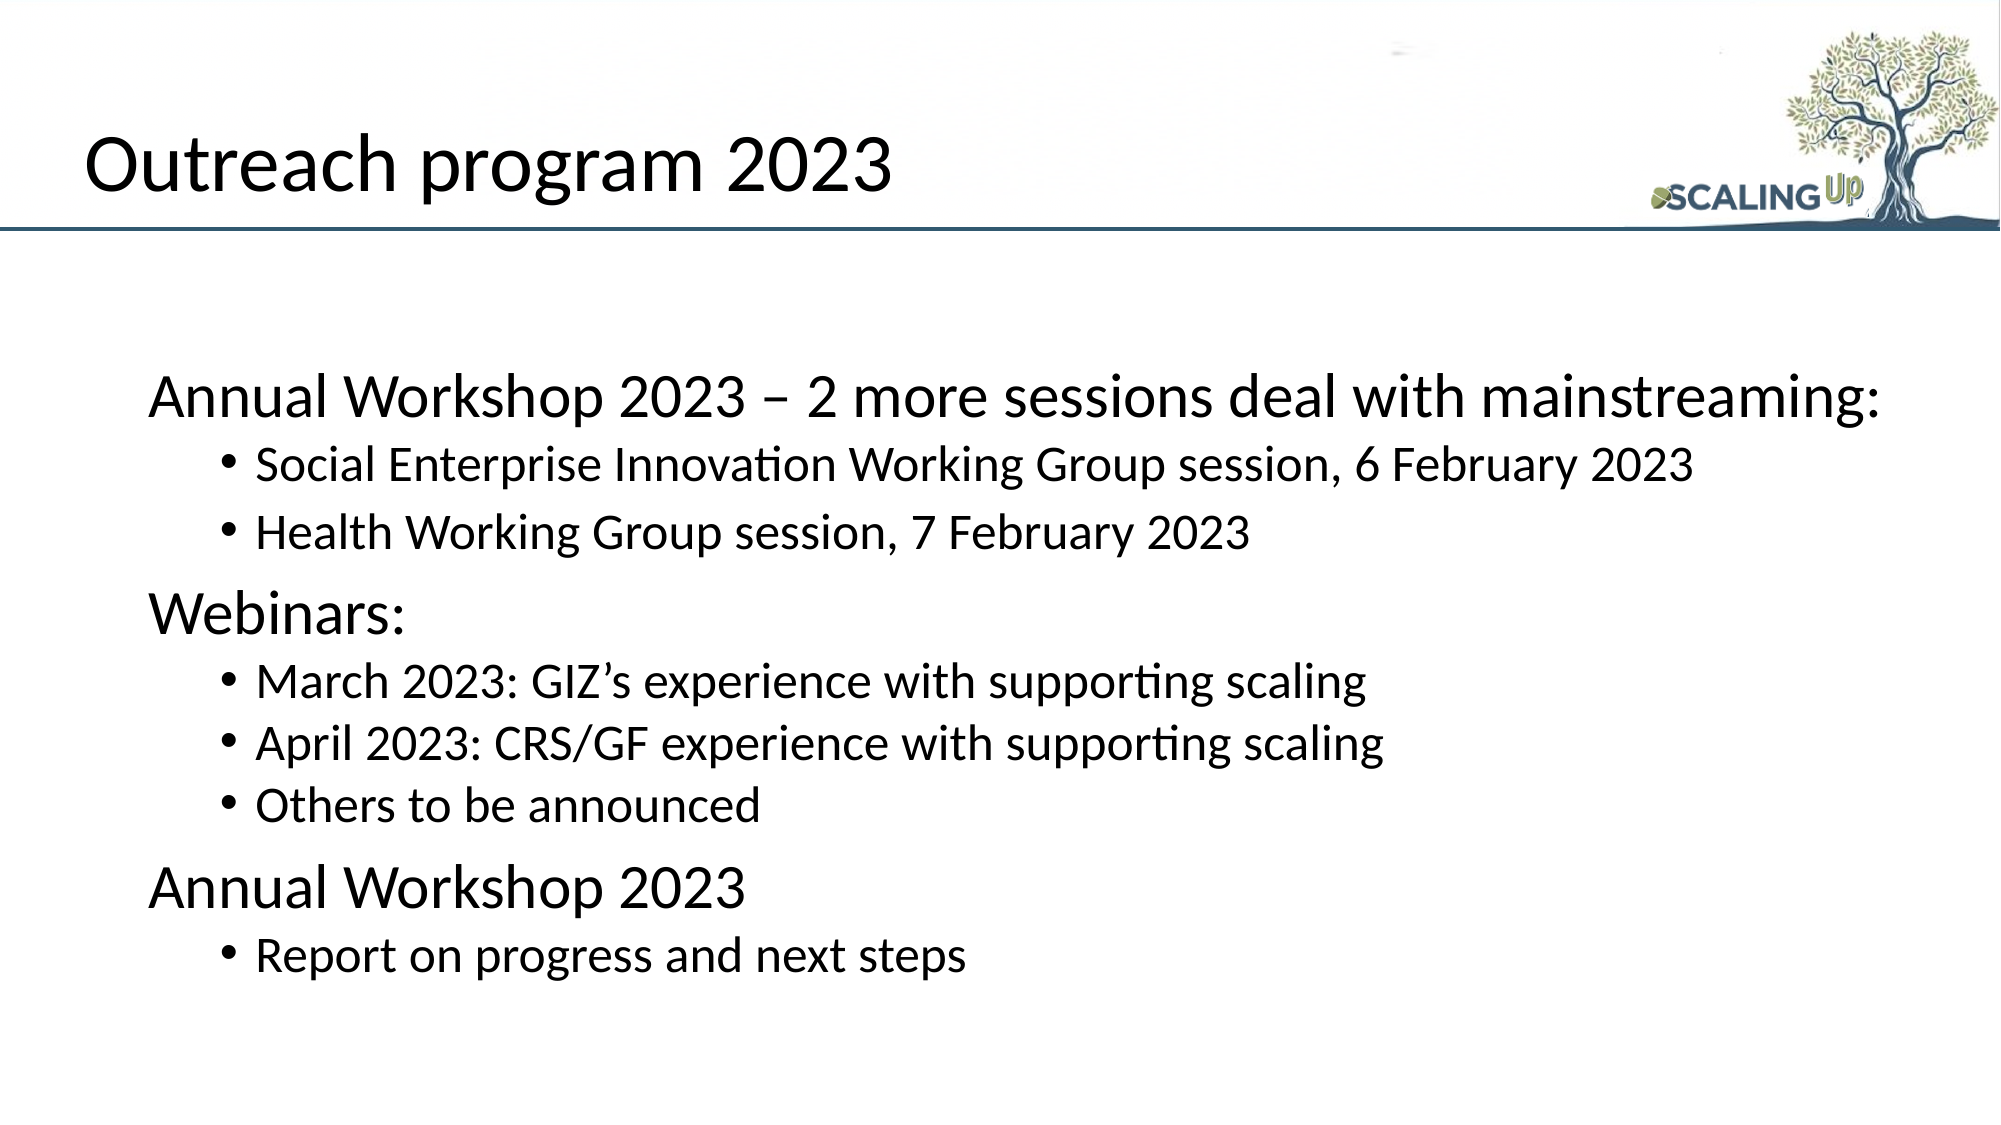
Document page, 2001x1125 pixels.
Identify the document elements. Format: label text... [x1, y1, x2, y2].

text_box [0, 0, 2000, 228]
text_box Annual Workshop 2023 – 2 more sessions deal with mainstreaming: Social Enterprise Innovation Working Group session, 6 February 2023 Health Working Group session, 7 February 2023 Webinars: March 2023: GIZ’s experience with supporting scaling April 2023: CRS/GF experience with supporting scaling Others to be announced Annual Workshop 2023 Report on progress and next steps [133, 346, 1909, 1065]
